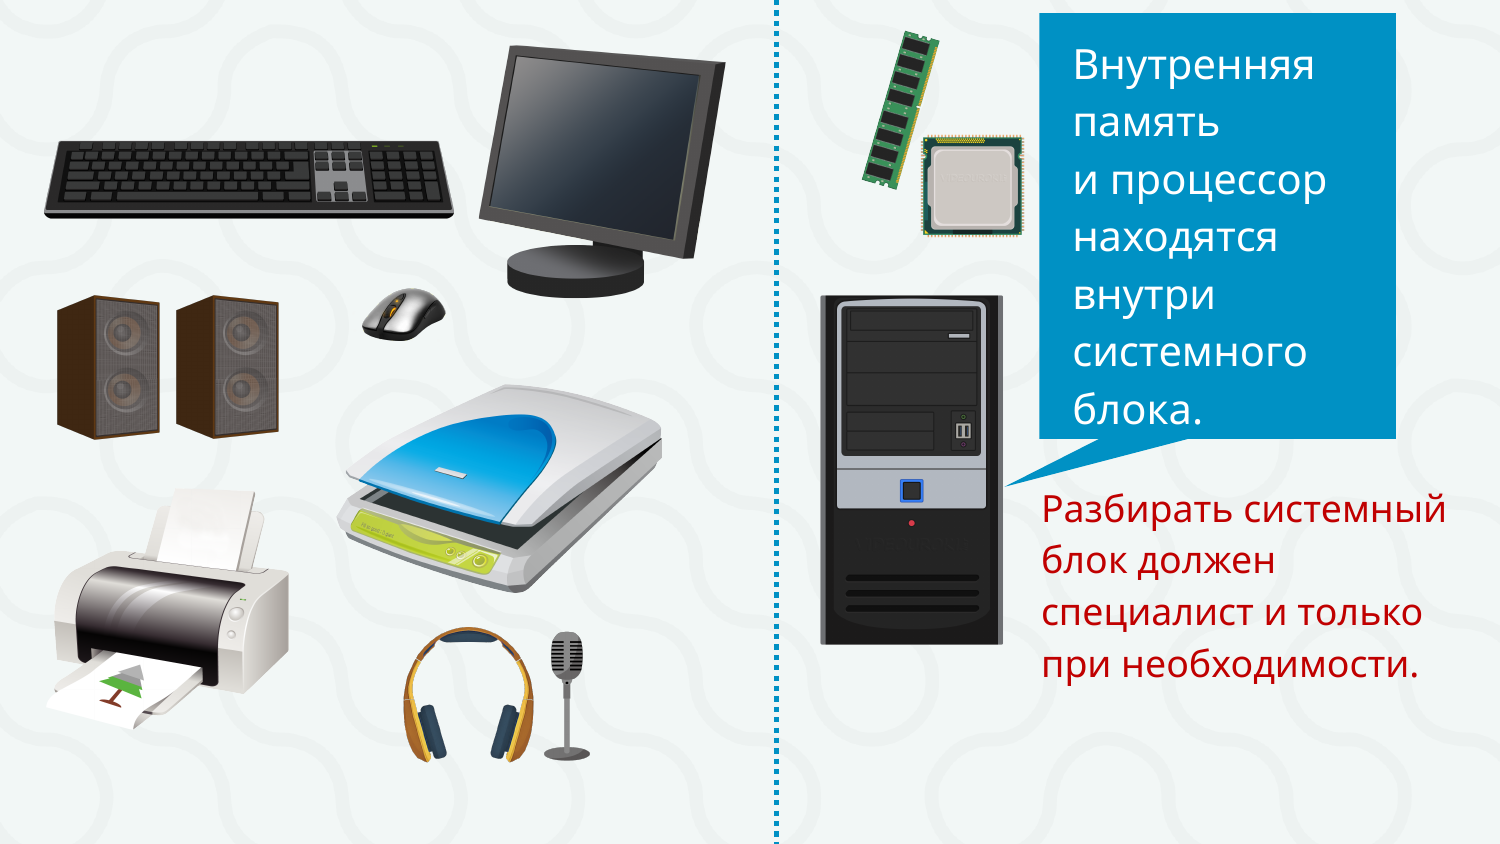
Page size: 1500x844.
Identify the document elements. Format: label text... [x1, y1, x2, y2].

text_box [1012, 474, 1026, 486]
picture [777, 0, 1500, 844]
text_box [44, 290, 290, 445]
picture [0, 0, 776, 844]
text_box [1035, 440, 1188, 470]
text_box [1038, 12, 1397, 440]
text_box Внутренняя память и процессор находятся внутри системного блока. [1057, 22, 1378, 440]
text_box Разбирать системный блок должен специалист и только при необходимости. [1026, 470, 1472, 693]
